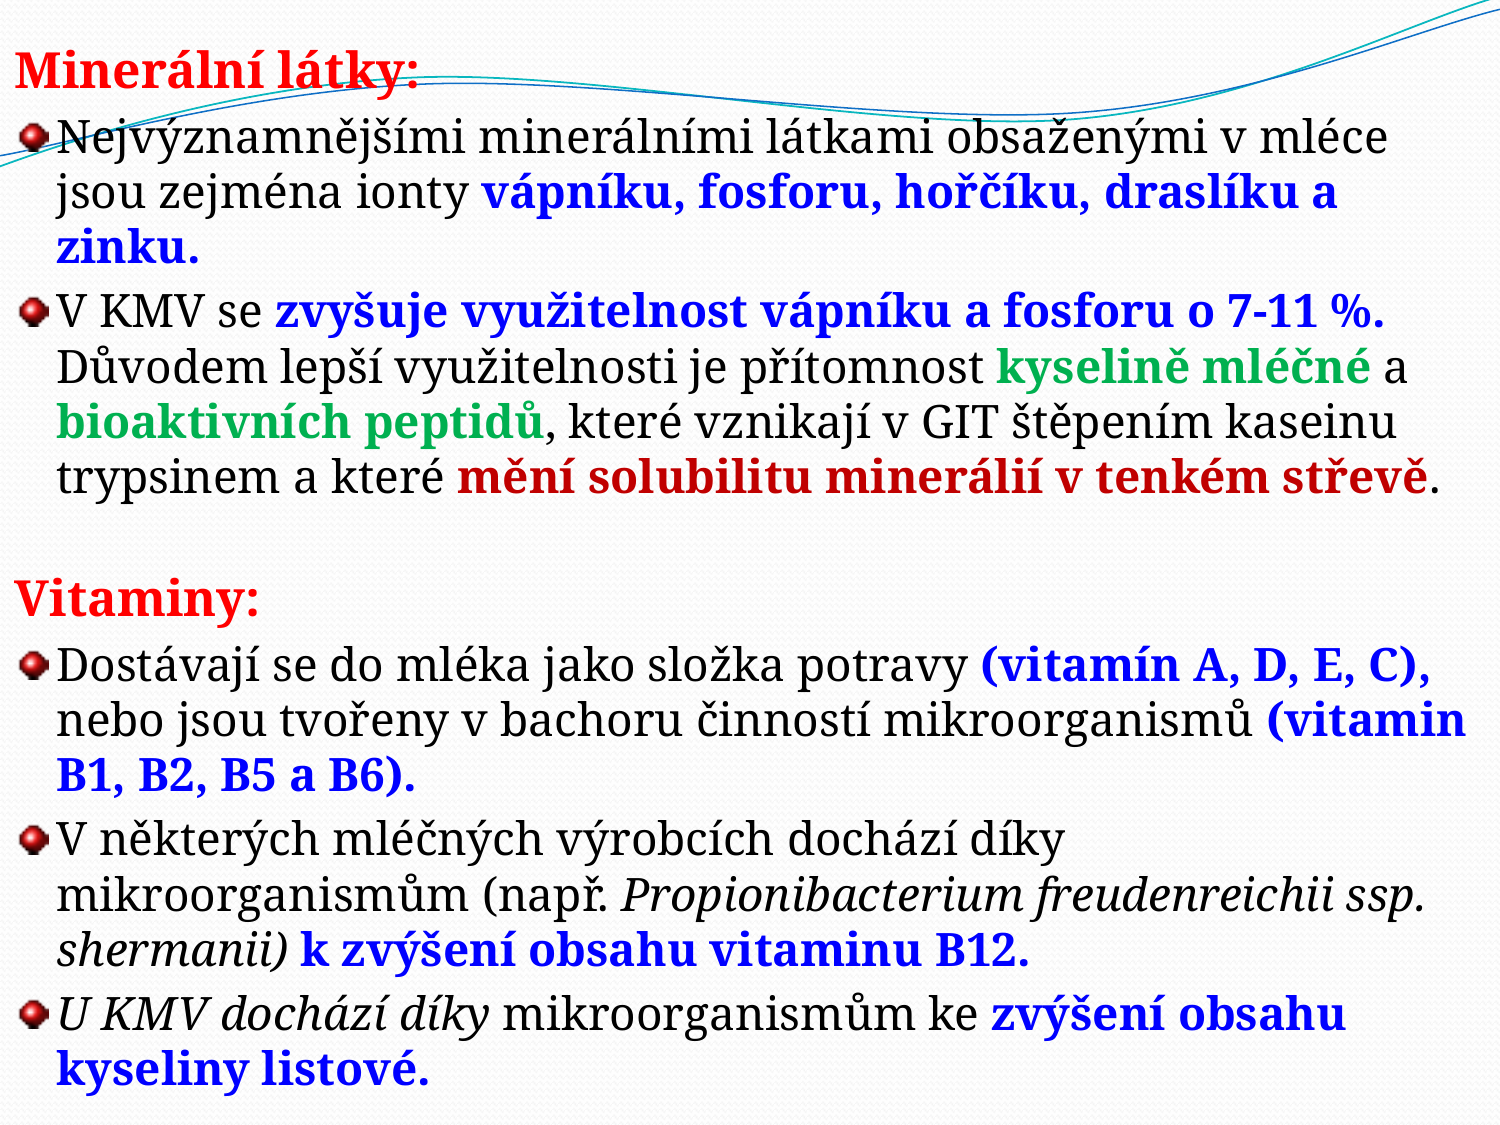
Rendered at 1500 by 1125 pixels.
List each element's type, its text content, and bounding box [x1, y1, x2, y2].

picture [14, 646, 49, 680]
picture [14, 118, 49, 152]
picture [14, 820, 49, 855]
list Minerální látky: Nejvýznamnějšími minerálními látkami obsaženými v mléce jsou zejména ionty vápníku, fosforu, hořčíku, draslíku a zinku. V KMV se zvyšuje využitelnost vápníku a fosforu o 7-11 %. Důvodem lepší využitelnosti je přítomnost kyselině mléčné a bioaktivních peptidů, které vznikají v GIT štěpením kaseinu trypsinem a které mění solubilitu minerálií v tenkém střevě. Vitaminy: Dostávají se do mléka jako složka potravy (vitamín A, D, E, C), nebo jsou tvořeny v bachoru činností mikroorganismů (vitamin B1, B2, B5 a B6). V některých mléčných výrobcích dochází díky mikroorganismům (např. Propionibacterium freudenreichii ssp. shermanii) k zvýšení obsahu vitaminu B12. U KMV dochází díky mikroorganismům ke zvýšení obsahu kyseliny listové. [0, 30, 1500, 1106]
picture [14, 292, 49, 327]
picture [14, 995, 49, 1029]
